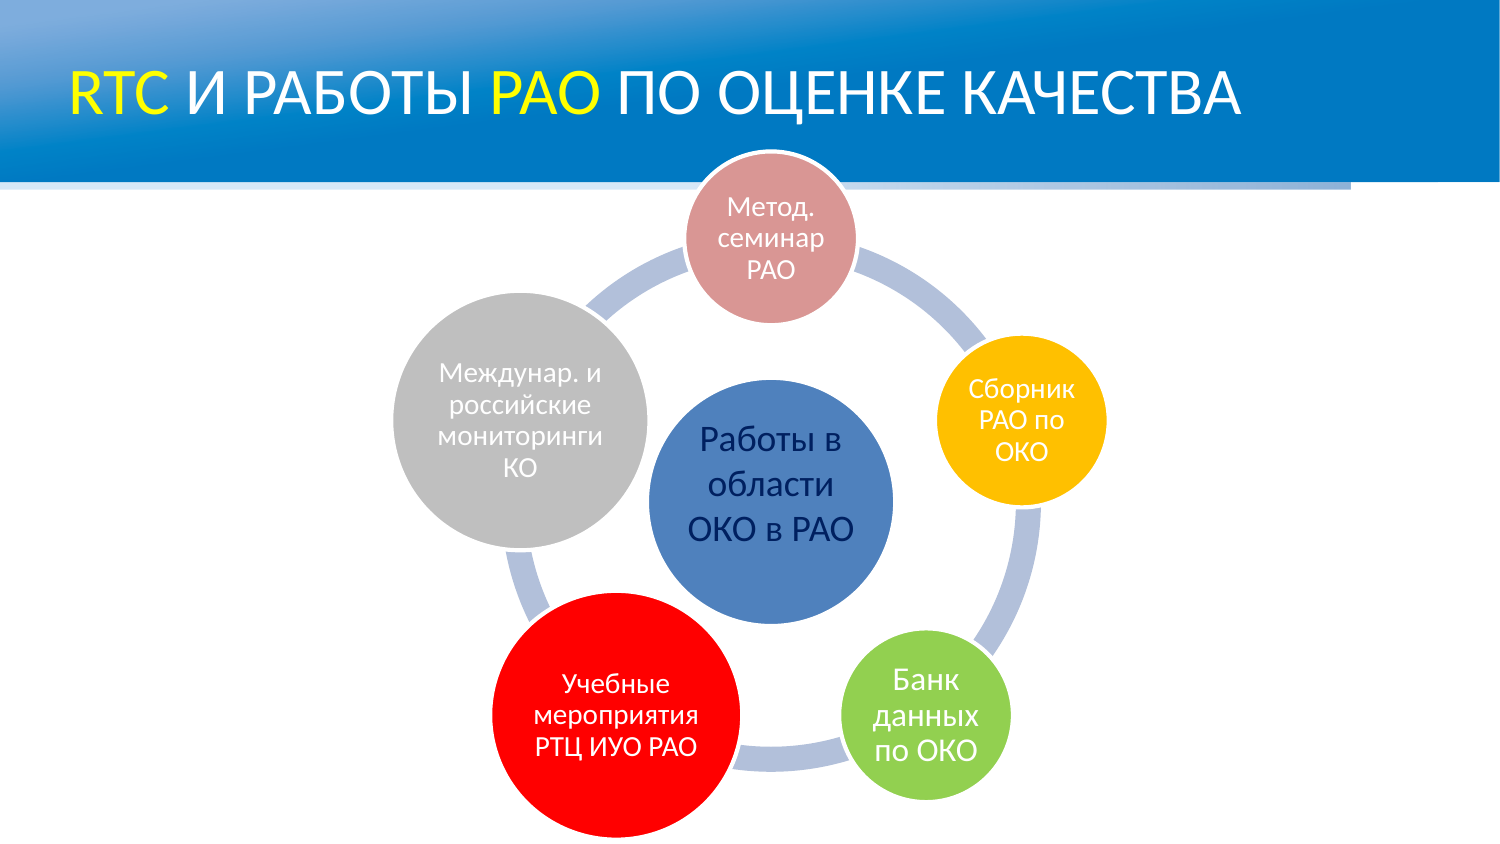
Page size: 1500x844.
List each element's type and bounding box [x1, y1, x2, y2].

picture [0, 0, 1500, 167]
text_box [0, 167, 1500, 824]
